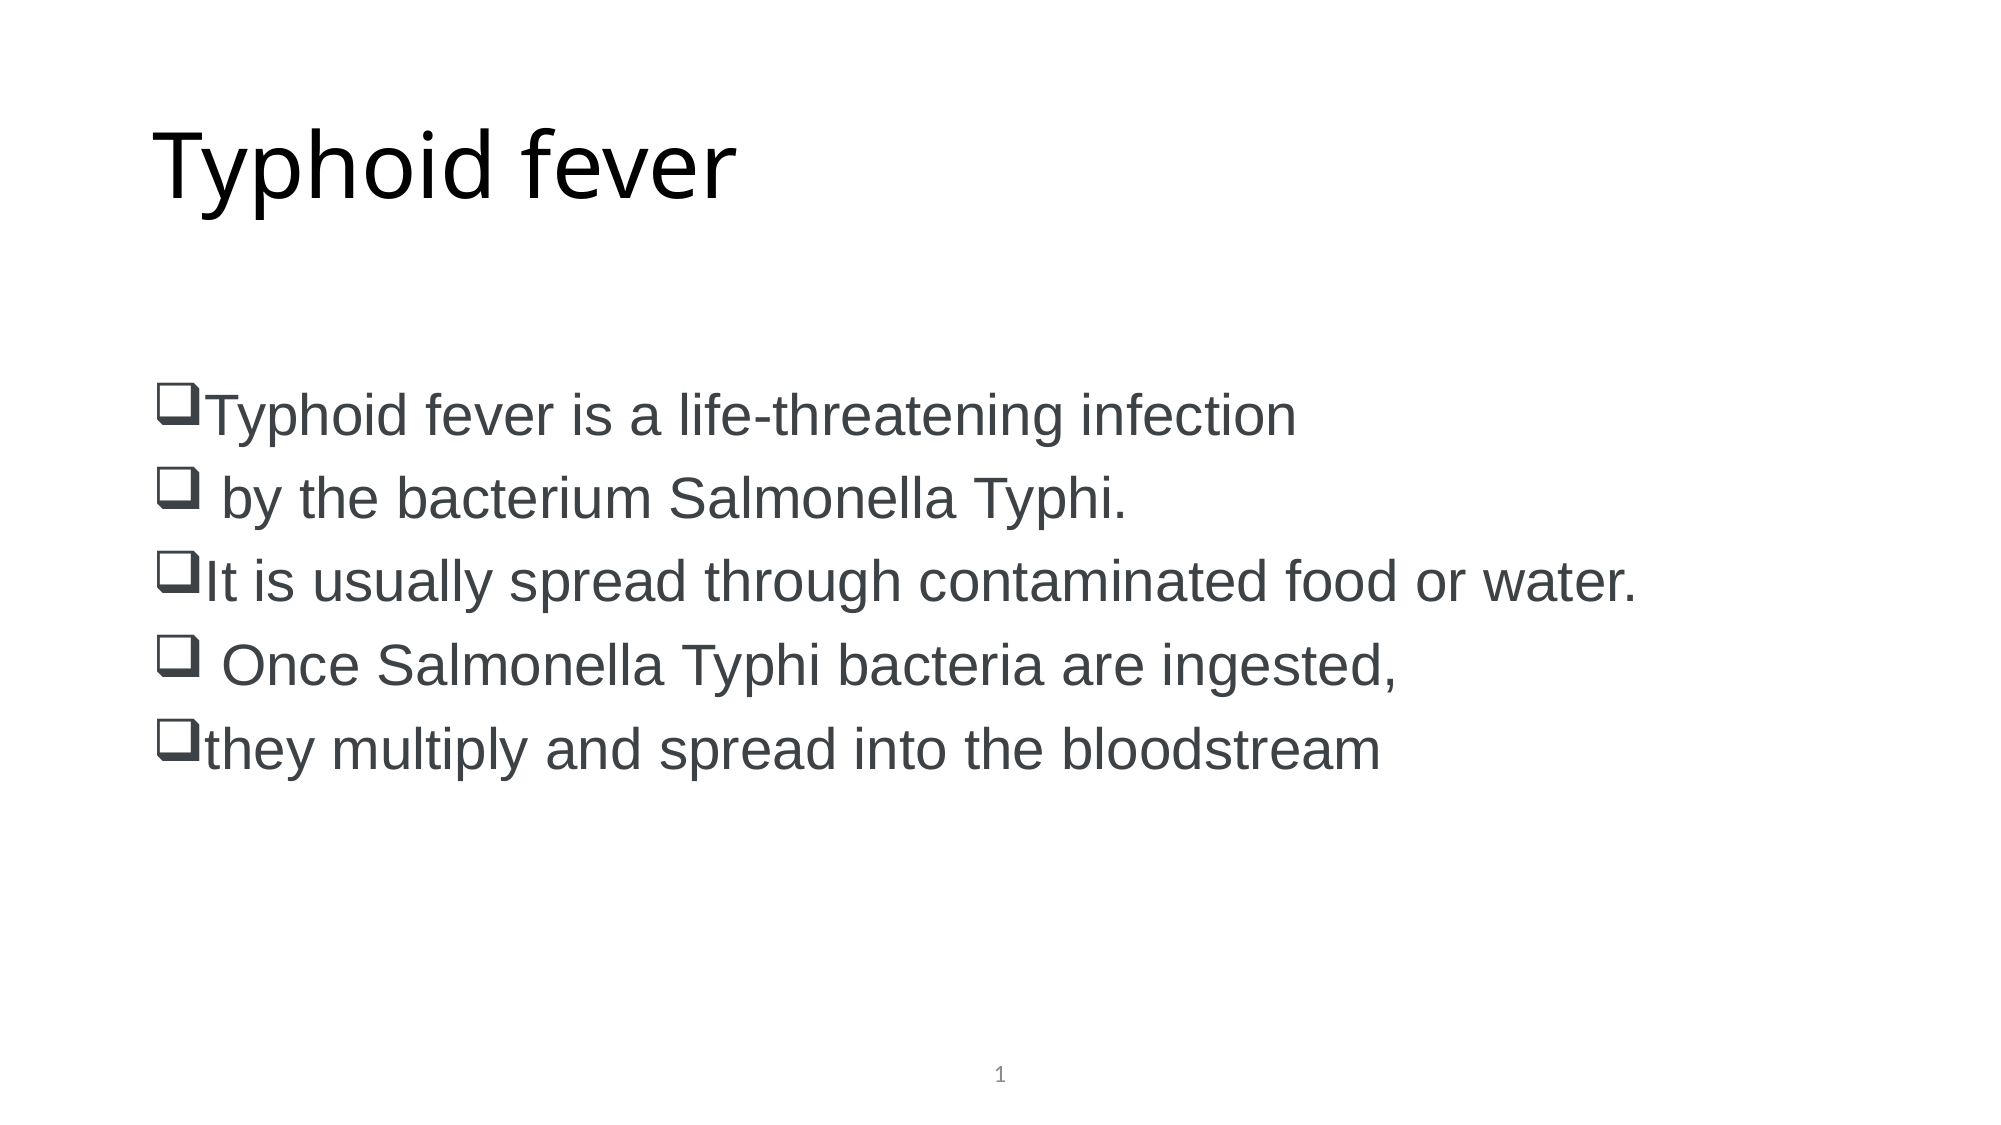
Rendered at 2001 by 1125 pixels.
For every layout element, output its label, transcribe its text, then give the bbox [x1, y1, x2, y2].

list Typhoid fever is a life-threatening infection by the bacterium Salmonella Typhi. It is usually spread through contaminated food or water. Once Salmonella Typhi bacteria are ingested, they multiply and spread into the bloodstream [137, 299, 1863, 1030]
title Typhoid fever [137, 59, 1863, 278]
footer 1 [662, 1042, 1338, 1103]
